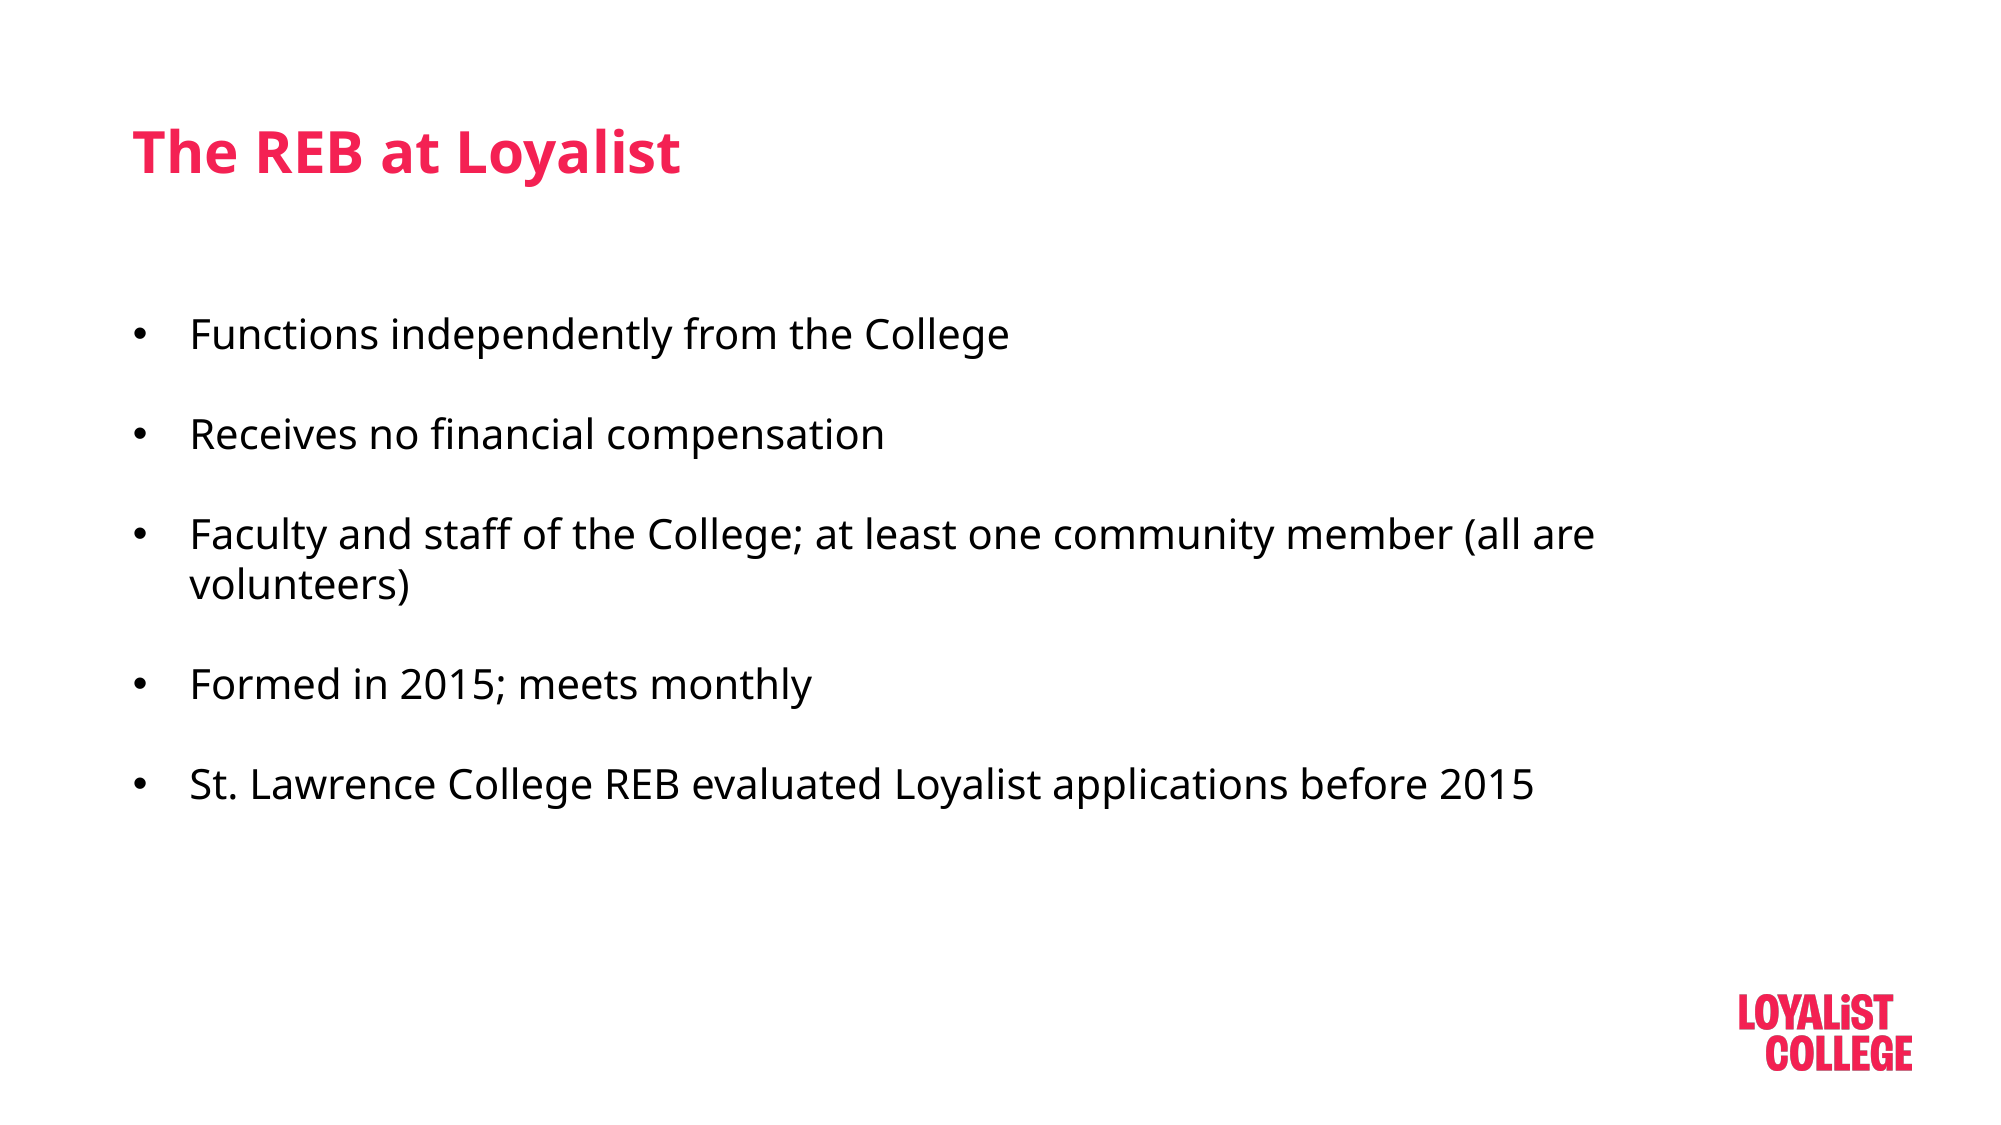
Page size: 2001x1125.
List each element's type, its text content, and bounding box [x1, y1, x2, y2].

picture [1739, 994, 1912, 1071]
text_box The REB at Loyalist [118, 107, 1172, 193]
text_box Functions independently from the College Receives no financial compensation Faculty and staff of the College; at least one community member (all are volunteers) Formed in 2015; meets monthly St. Lawrence College REB evaluated Loyalist applications before 2015 [118, 200, 1686, 816]
